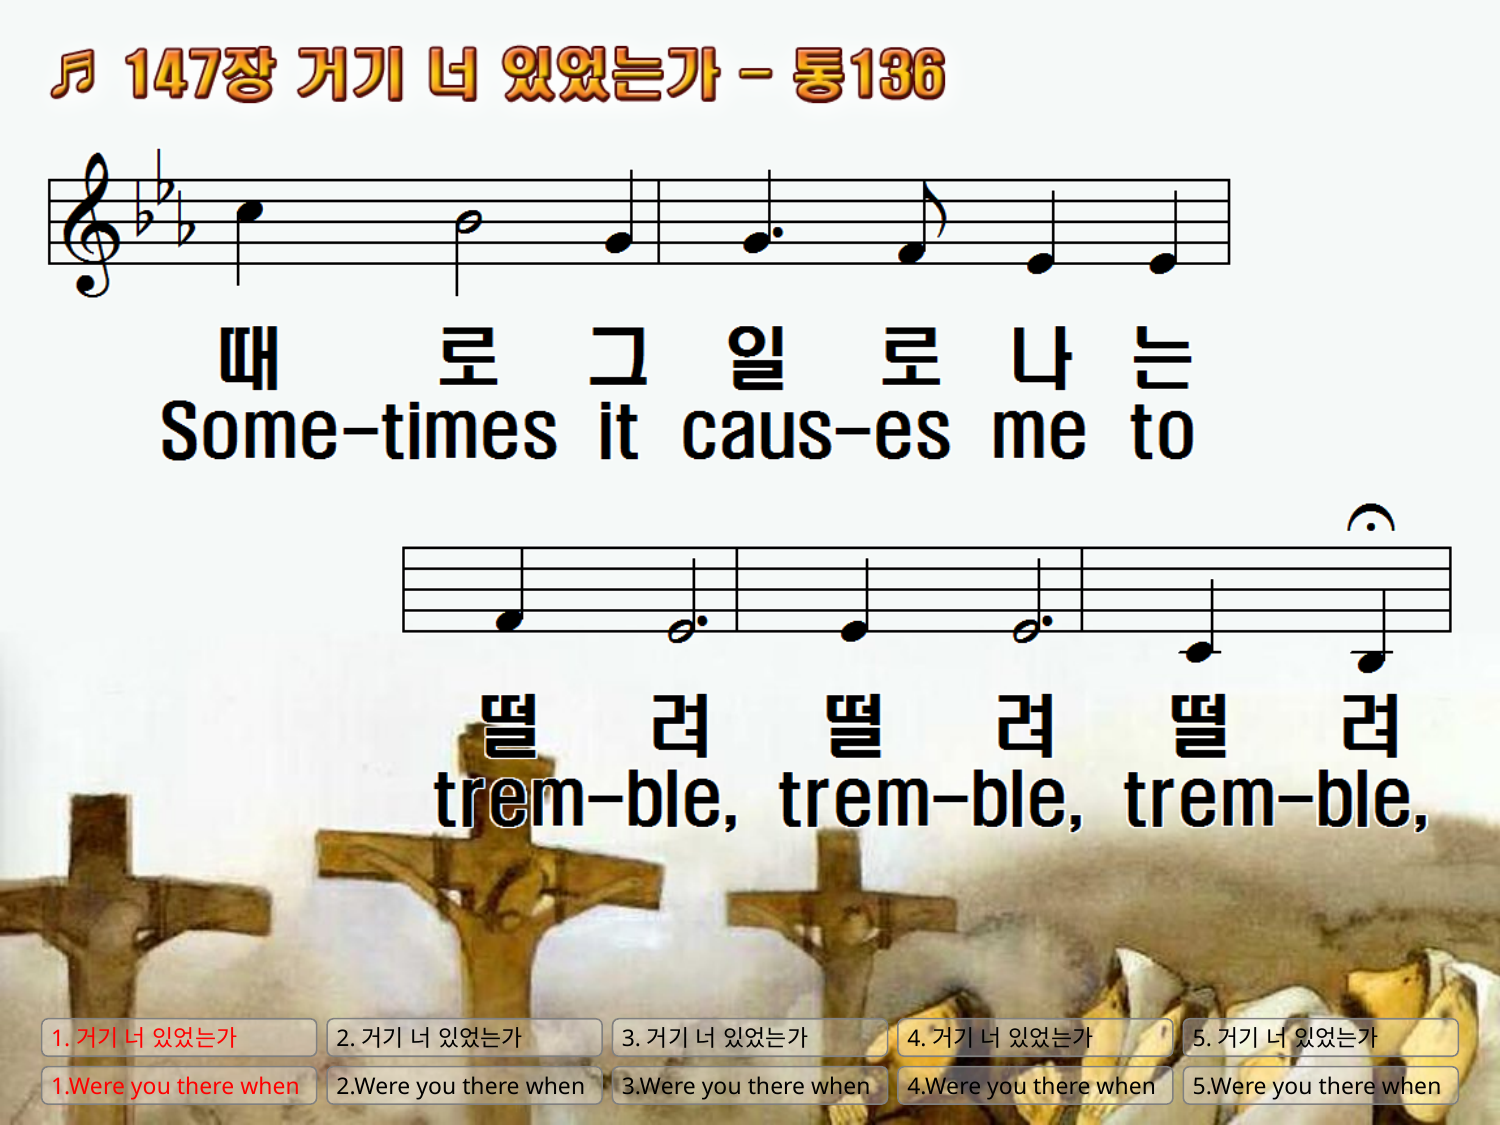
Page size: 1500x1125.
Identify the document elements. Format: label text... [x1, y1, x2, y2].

text_box 4.Were you there when [897, 1066, 1173, 1105]
text_box 3.Were you there when [612, 1066, 888, 1105]
text_box 2.거기 너 있었는가 [327, 1018, 603, 1057]
text_box 1.Were you there when [41, 1066, 317, 1105]
text_box 5.거기 너 있었는가 [1183, 1018, 1459, 1057]
text_box 5.Were you there when [1183, 1066, 1459, 1105]
text_box 3.거기 너 있었는가 [612, 1018, 888, 1057]
text_box 1.거기 너 있었는가 [41, 1018, 317, 1057]
text_box 2.Were you there when [327, 1066, 603, 1105]
picture [0, 0, 1500, 1125]
text_box 4.거기 너 있었는가 [897, 1018, 1173, 1057]
